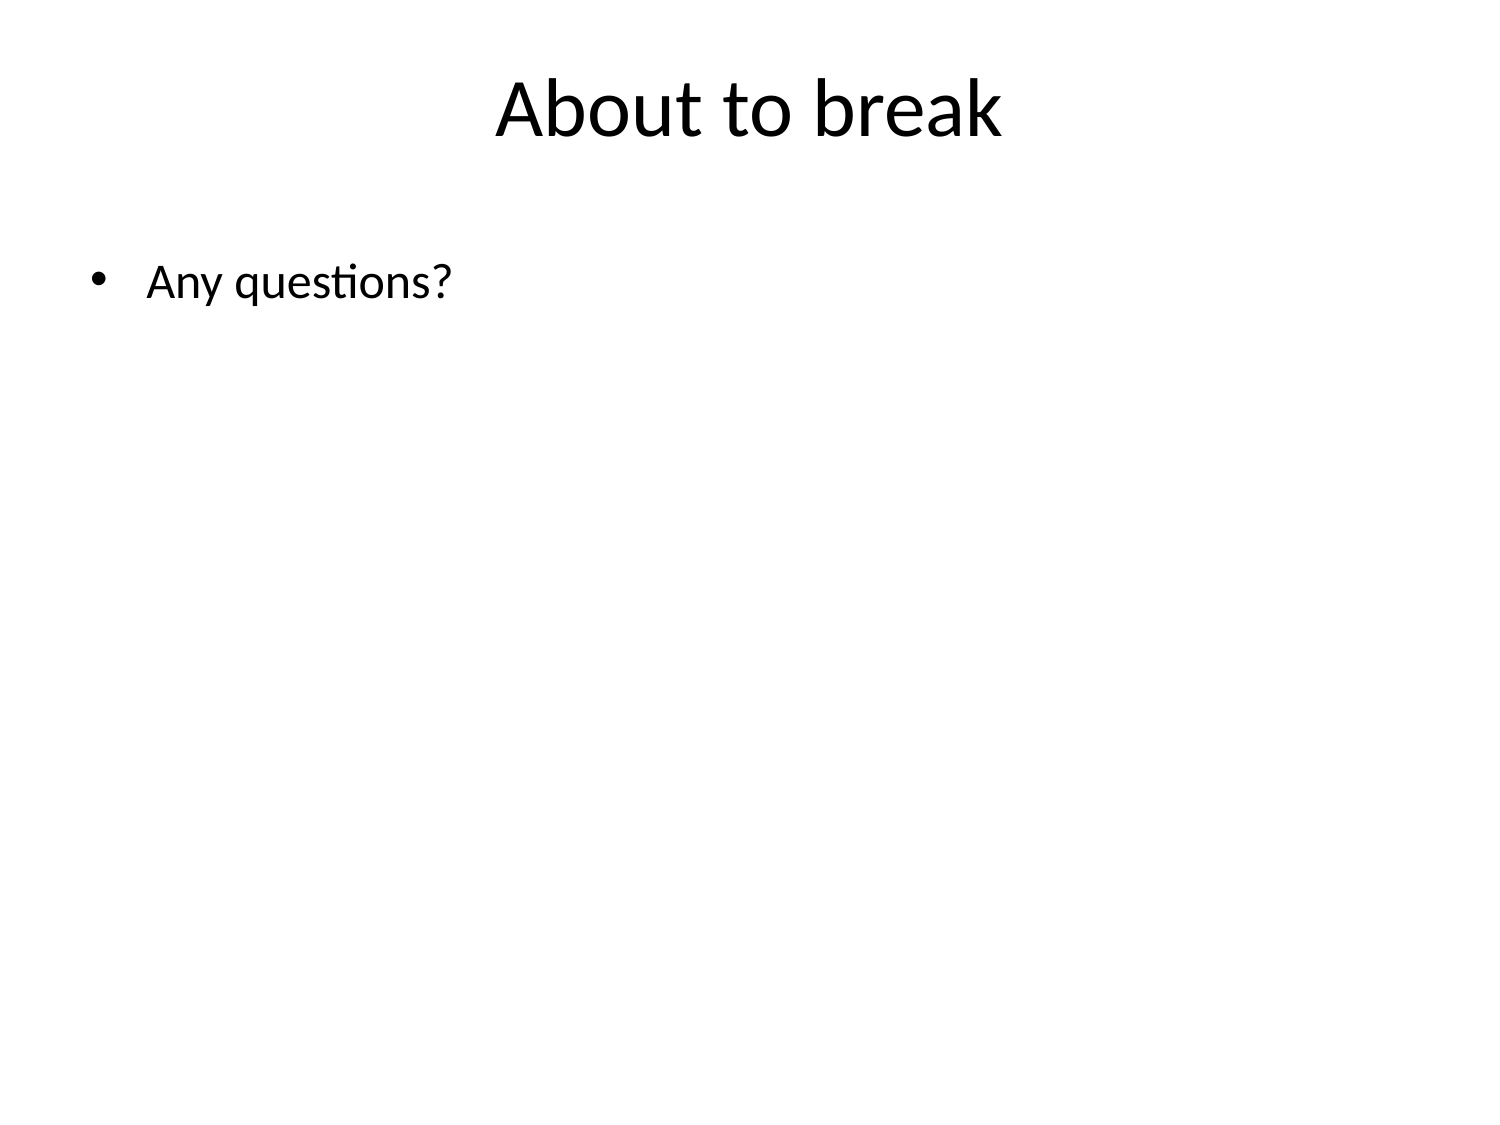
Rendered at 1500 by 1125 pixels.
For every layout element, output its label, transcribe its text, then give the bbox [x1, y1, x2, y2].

list Any questions? [75, 240, 1425, 1076]
title About to break [75, 45, 1425, 161]
